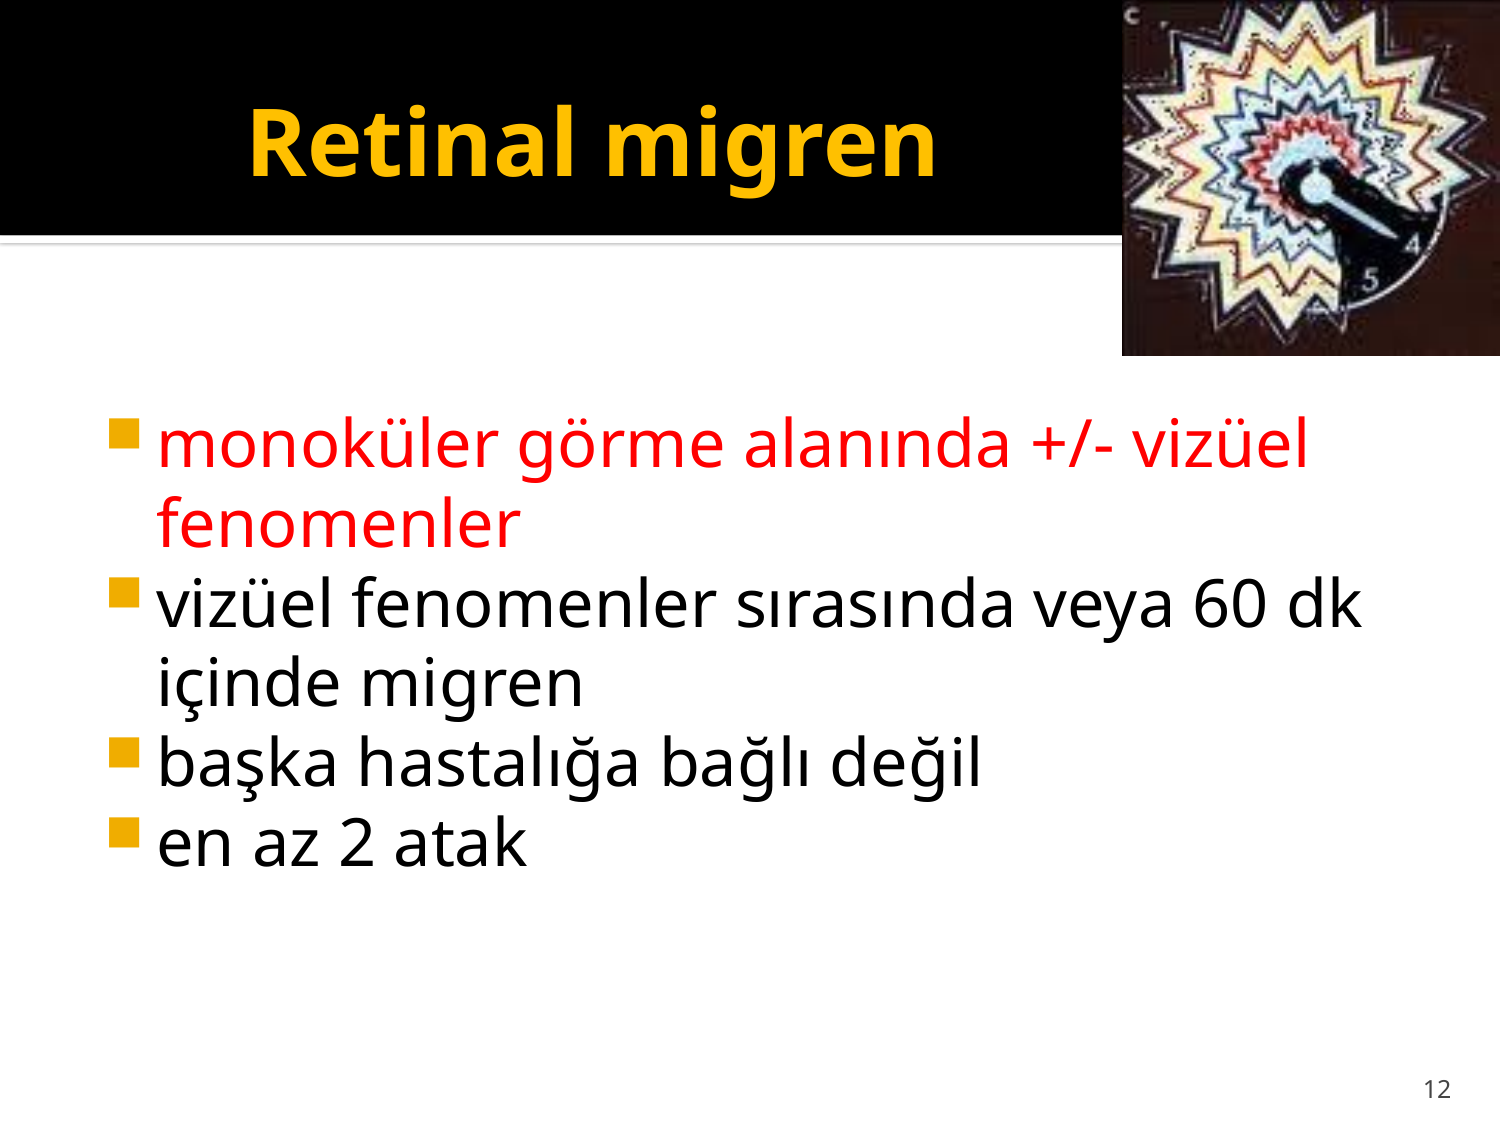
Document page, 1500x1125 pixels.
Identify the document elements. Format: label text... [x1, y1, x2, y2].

slide_number 12 [1345, 1062, 1467, 1108]
title Retinal migren [230, 45, 1116, 233]
picture [1122, 0, 1500, 356]
list monoküler görme alanında +/- vizüel fenomenler vizüel fenomenler sırasında veya 60 dk içinde migren başka hastalığa bağlı değil en az 2 atak [75, 385, 1417, 994]
